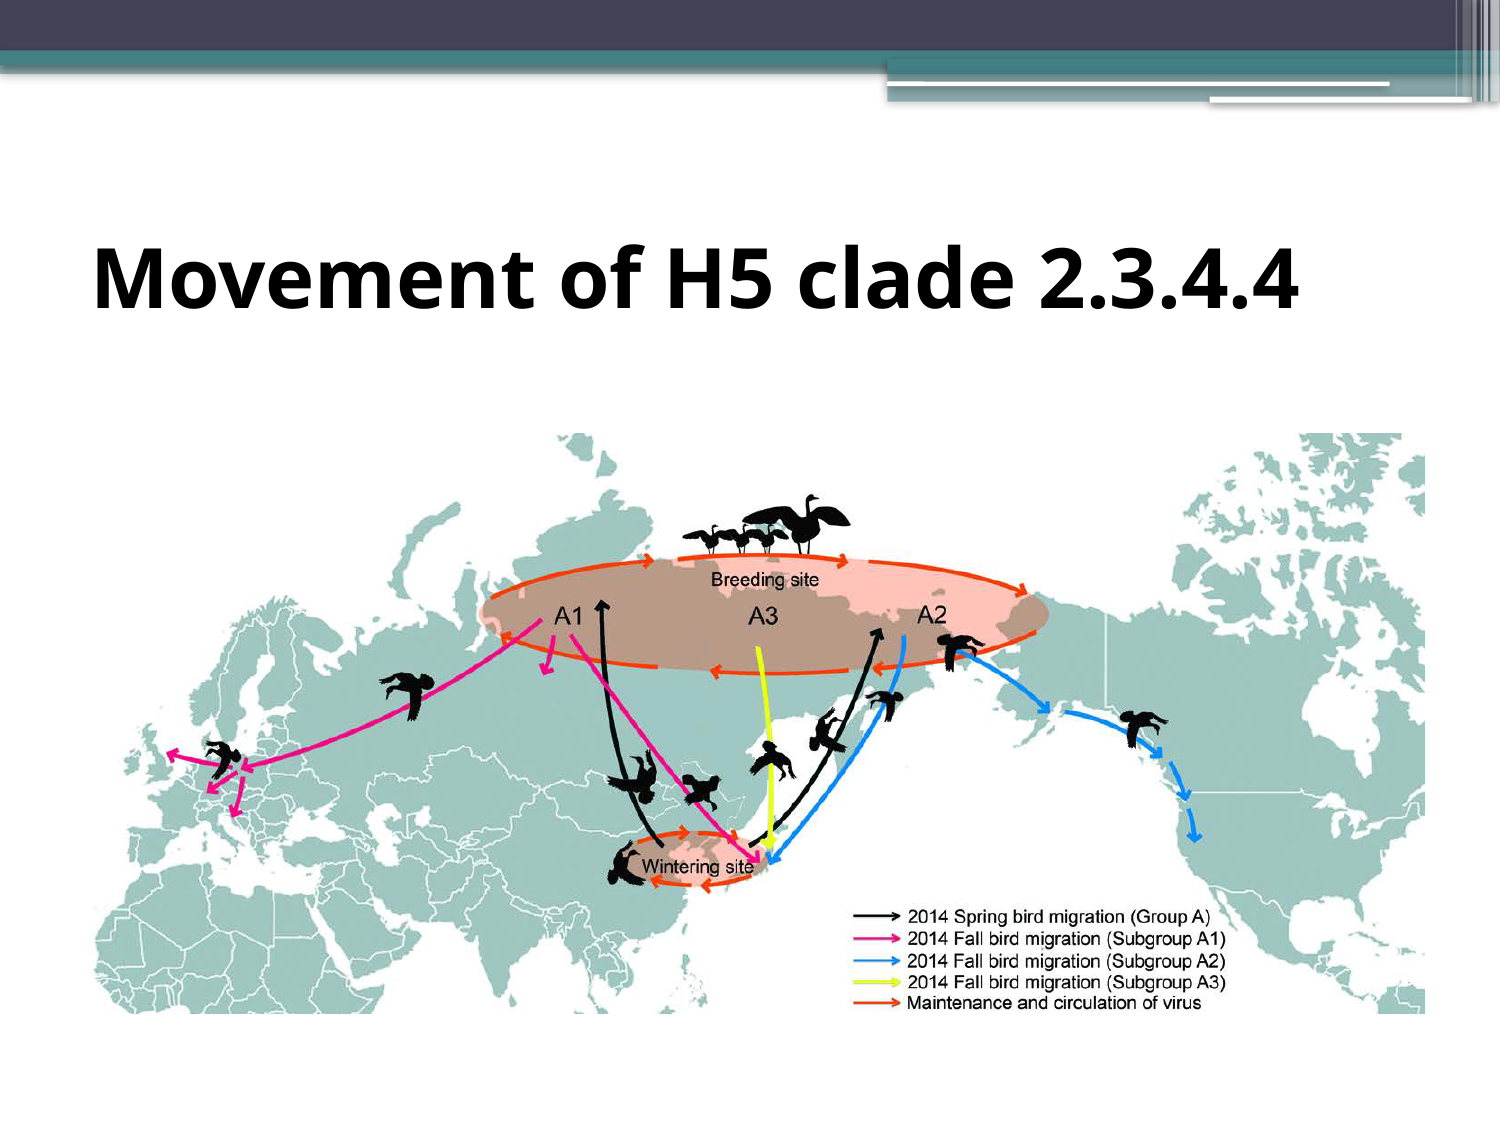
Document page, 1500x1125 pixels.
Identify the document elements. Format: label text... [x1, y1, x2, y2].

title Movement of H5 clade 2.3.4.4 [75, 187, 1425, 363]
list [74, 433, 1426, 1014]
